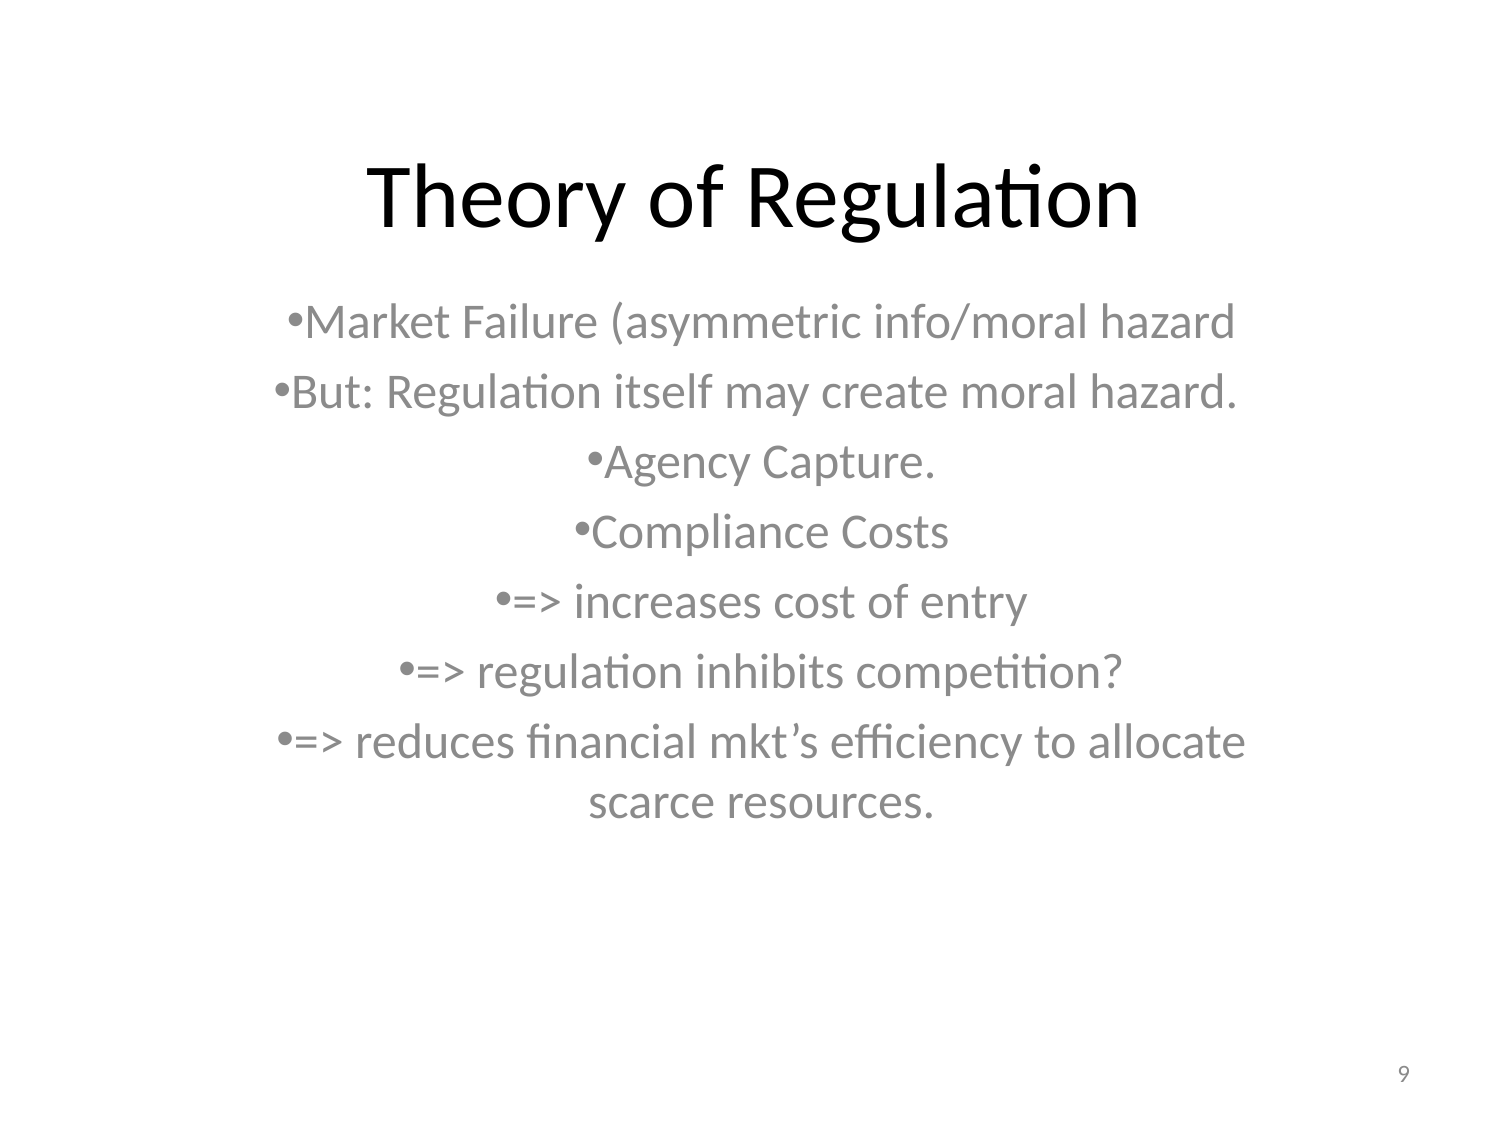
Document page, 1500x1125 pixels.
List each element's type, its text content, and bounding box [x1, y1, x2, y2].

title Theory of Regulation [117, 70, 1393, 312]
slide_number 9 [1074, 1042, 1425, 1103]
subtitle Market Failure (asymmetric info/moral hazard But: Regulation itself may create moral hazard. Agency Capture. Compliance Costs => increases cost of entry => regulation inhibits competition? => reduces financial mkt’s efficiency to allocate scarce resources. [222, 281, 1301, 868]
